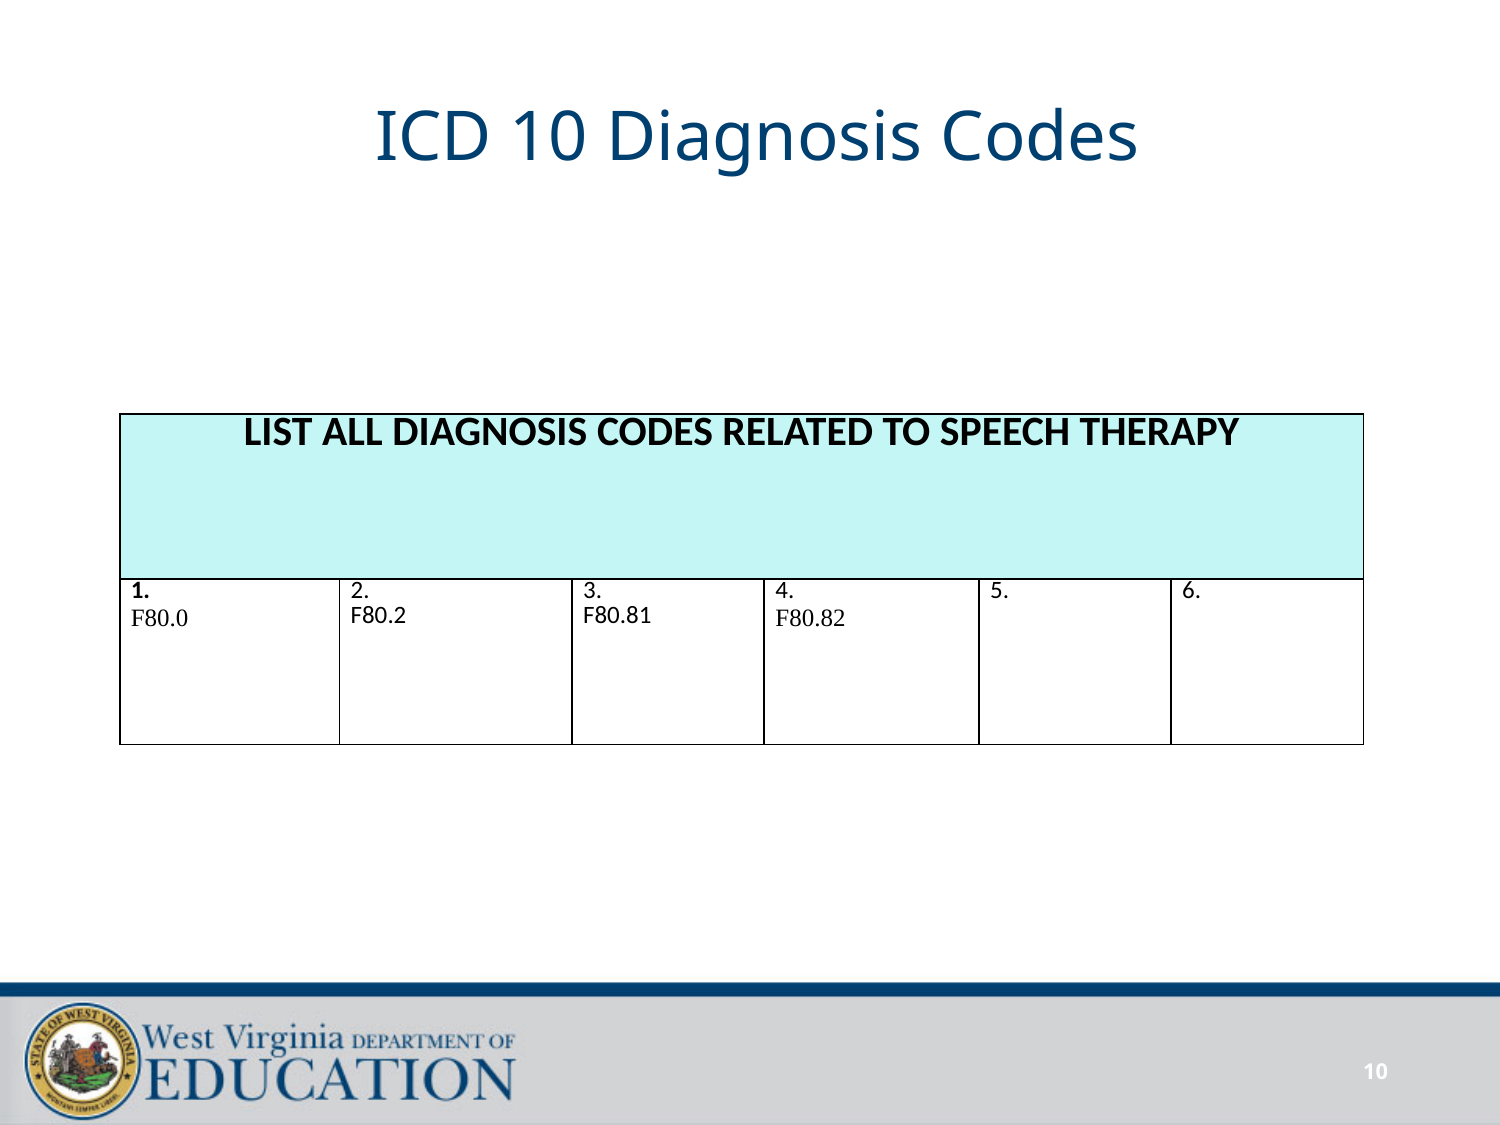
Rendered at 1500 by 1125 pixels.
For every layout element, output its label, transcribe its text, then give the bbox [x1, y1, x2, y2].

table_cell 4. F80.82 [765, 580, 978, 744]
picture [0, 0, 1500, 1125]
table_cell 1. F80.0 [121, 580, 339, 744]
table_header LIST ALL DIAGNOSIS CODES RELATED TO SPEECH THERAPY [121, 415, 1363, 578]
title ICD 10 Diagnosis Codes [49, 23, 1448, 254]
table_cell 2. F80.2 [340, 580, 571, 744]
table_cell 3. F80.81 [573, 580, 763, 744]
table_cell 6. [1172, 580, 1363, 744]
slide_number 10 [1303, 1042, 1448, 1103]
table_cell 5. [980, 580, 1170, 744]
